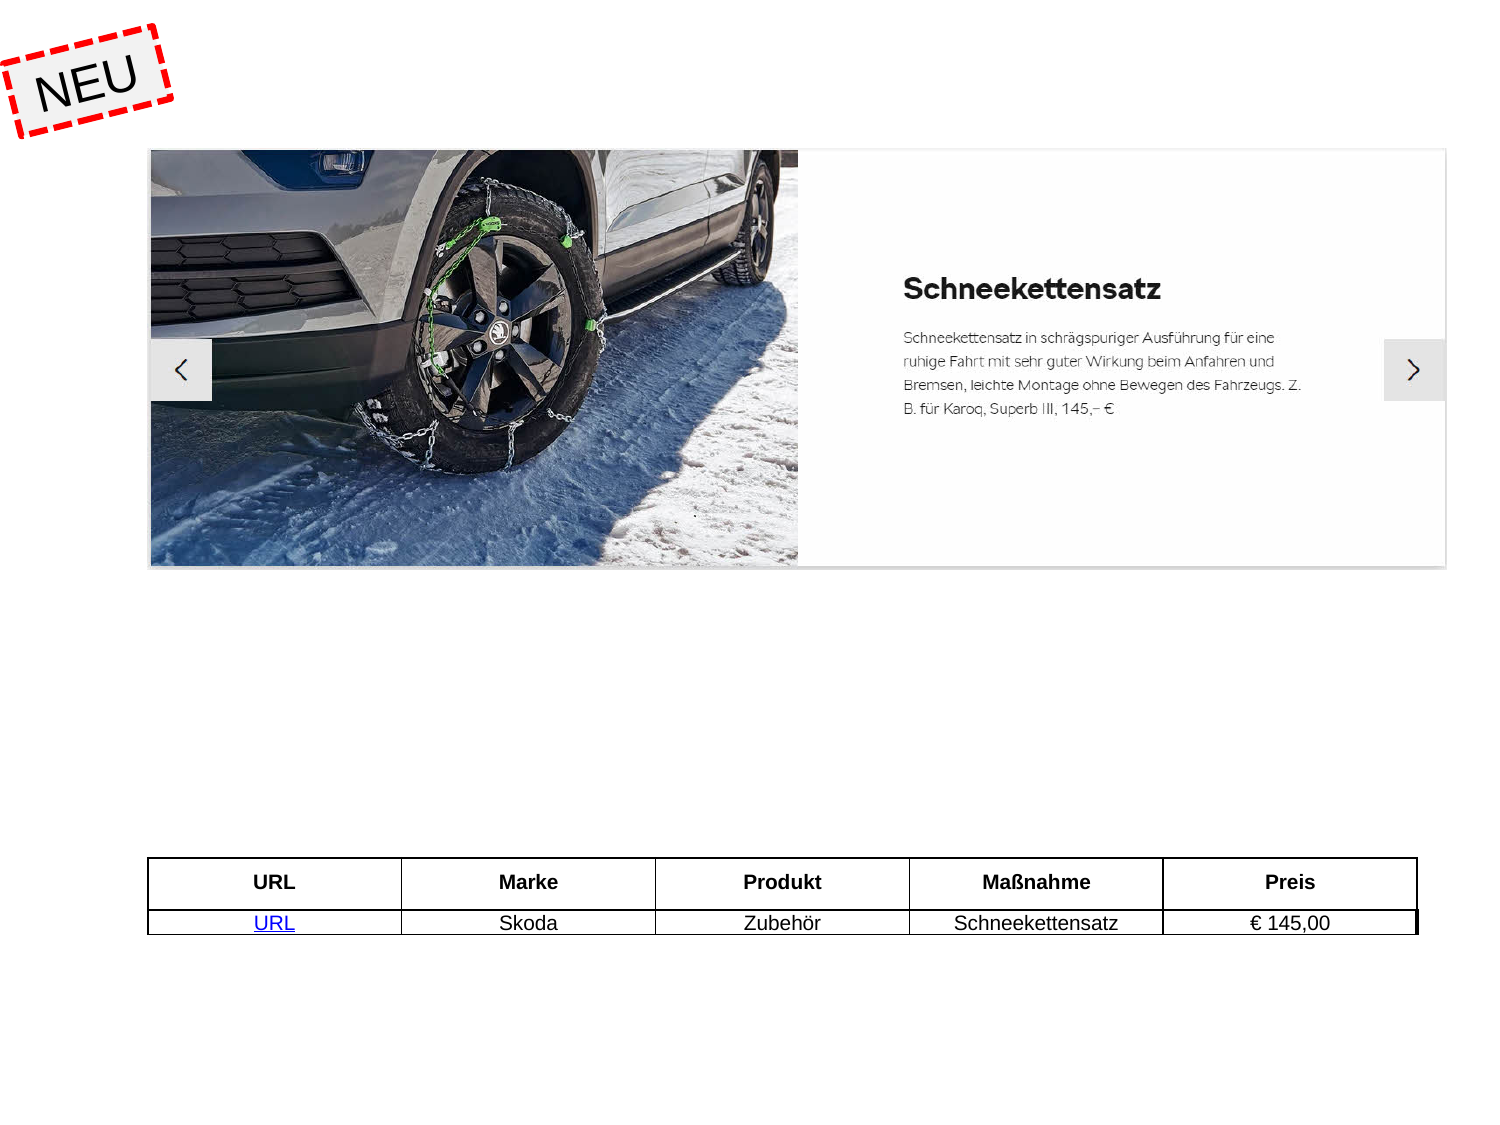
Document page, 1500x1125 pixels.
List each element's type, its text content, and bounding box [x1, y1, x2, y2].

table_cell Skoda [402, 911, 655, 934]
table_cell Schneekettensatz [910, 911, 1162, 934]
table_header Produkt [656, 859, 909, 909]
table_cell Zubehör [656, 911, 909, 934]
text_box NEU [3, 26, 171, 137]
table_header Preis [1164, 859, 1416, 909]
table_header Marke [402, 859, 655, 909]
table_header Maßnahme [910, 859, 1162, 909]
table_cell URL [149, 911, 401, 934]
picture [147, 148, 1447, 571]
table_header URL [149, 859, 401, 909]
table_cell € 145,00 [1164, 911, 1415, 934]
